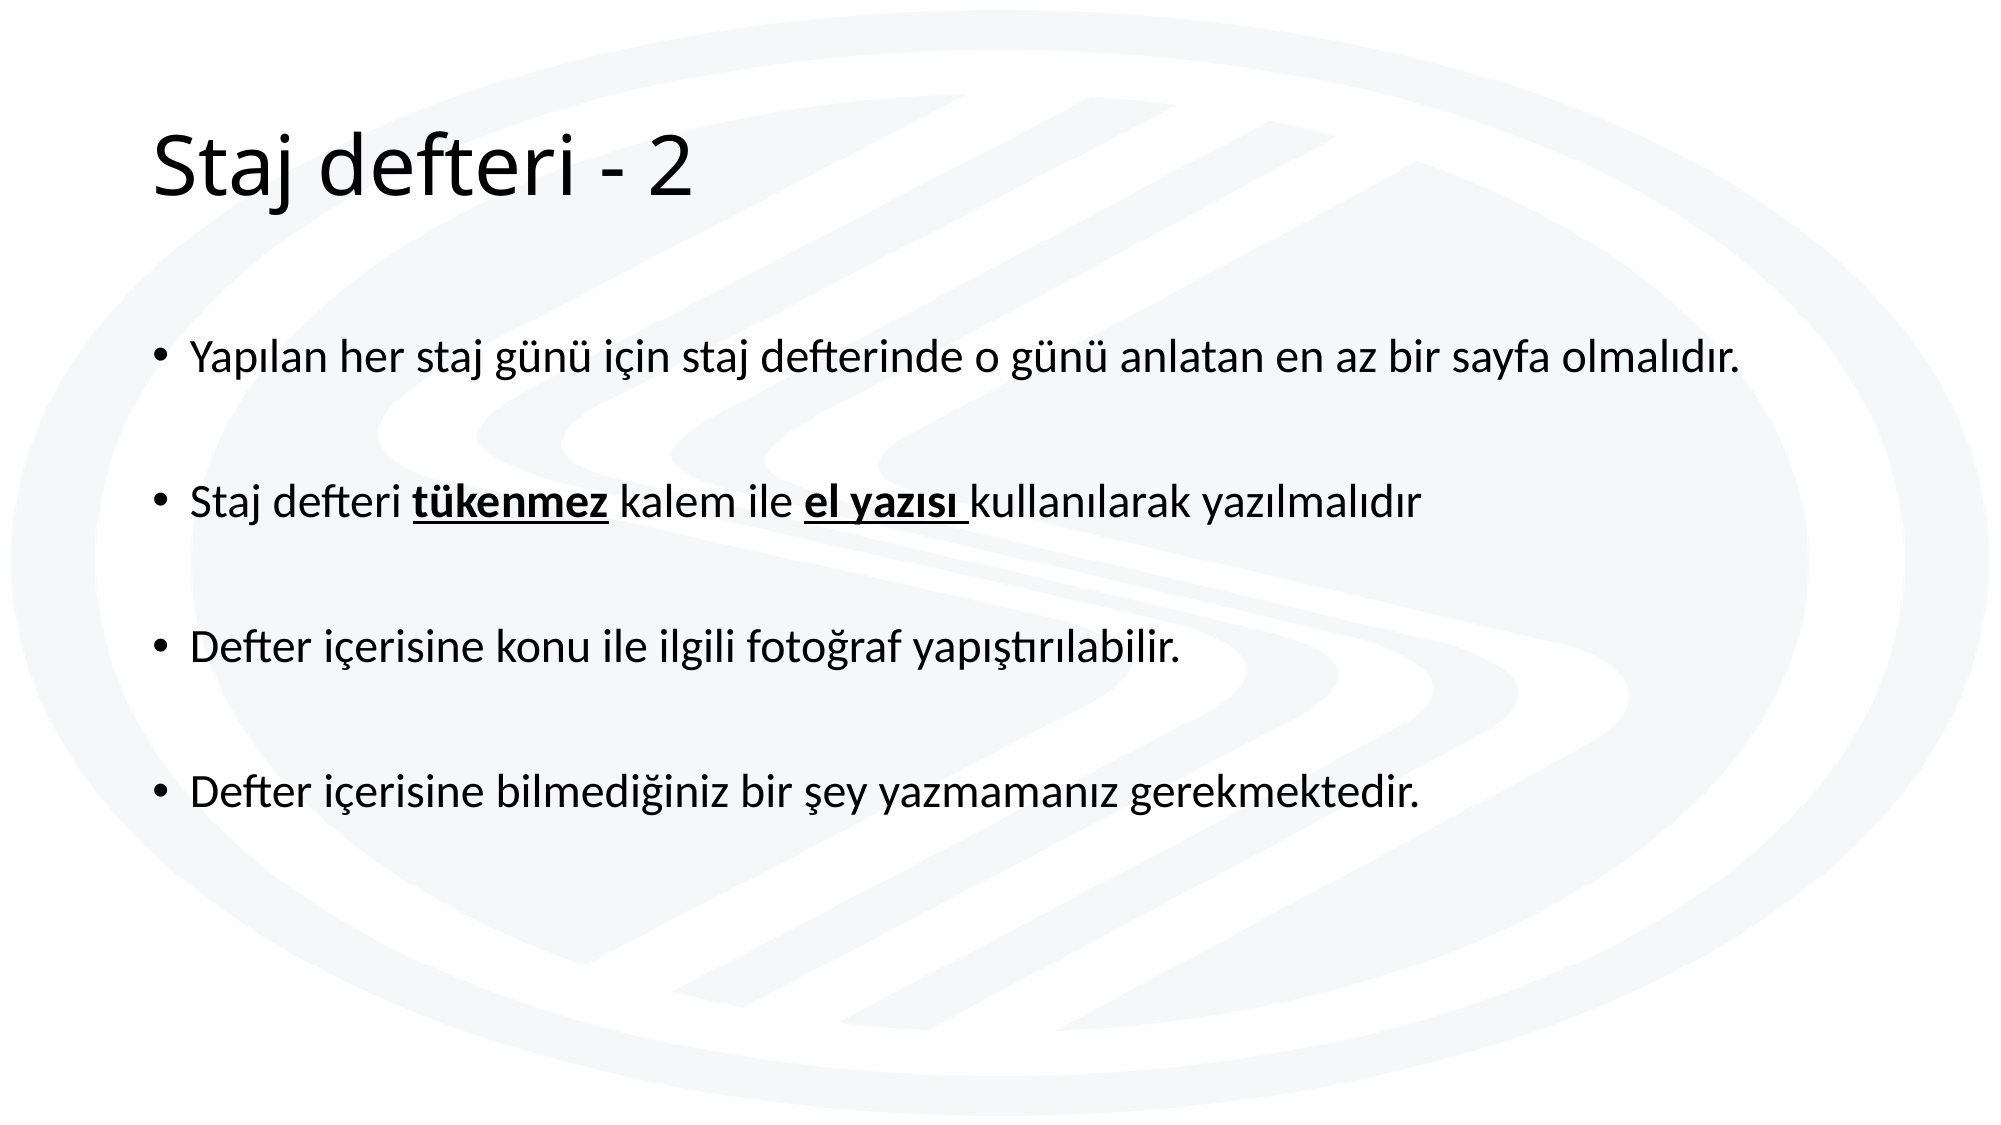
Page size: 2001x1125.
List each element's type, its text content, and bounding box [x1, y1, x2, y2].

list Yapılan her staj günü için staj defterinde o günü anlatan en az bir sayfa olmalıdır. Staj defteri tükenmez kalem ile el yazısı kullanılarak yazılmalıdır Defter içerisine konu ile ilgili fotoğraf yapıştırılabilir. Defter içerisine bilmediğiniz bir şey yazmamanız gerekmektedir. [137, 323, 1863, 1038]
title Staj defteri - 2 [137, 59, 1863, 278]
